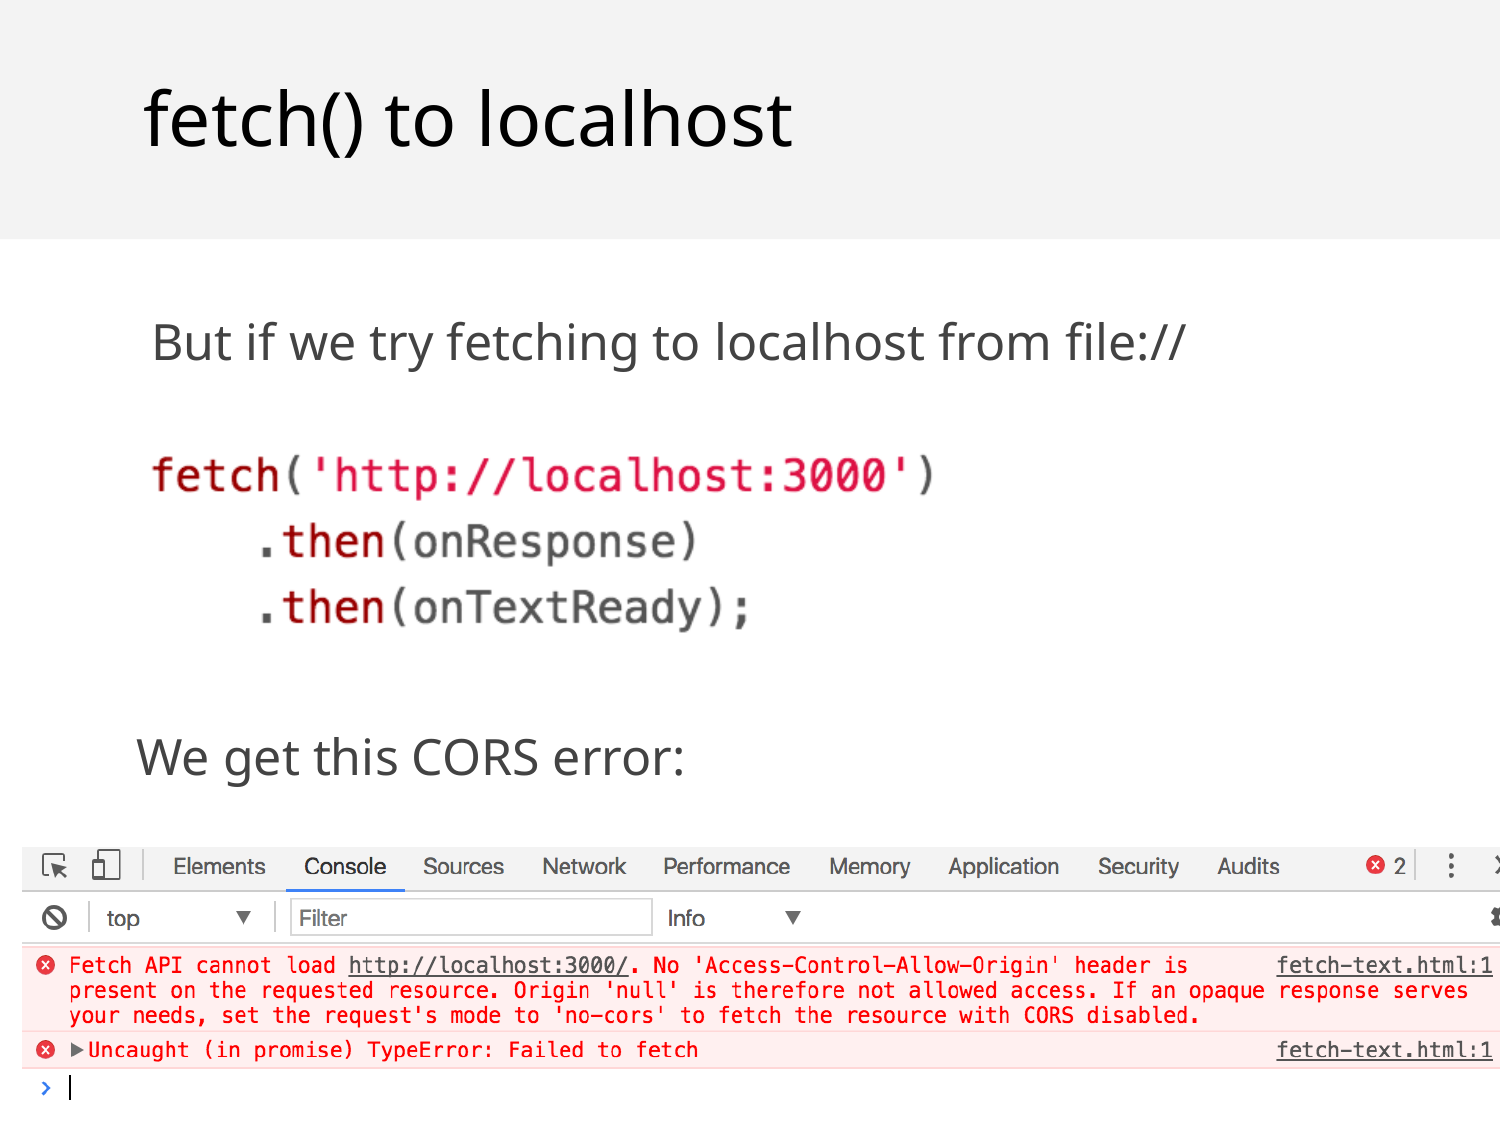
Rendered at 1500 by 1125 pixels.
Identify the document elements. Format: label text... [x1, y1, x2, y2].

text_box But if we try fetching to localhost from file:// [136, 286, 1380, 412]
picture [121, 435, 972, 664]
text_box We get this CORS error: [121, 701, 1365, 827]
text_box fetch() to localhost [128, 56, 1372, 183]
picture [21, 846, 1500, 1109]
